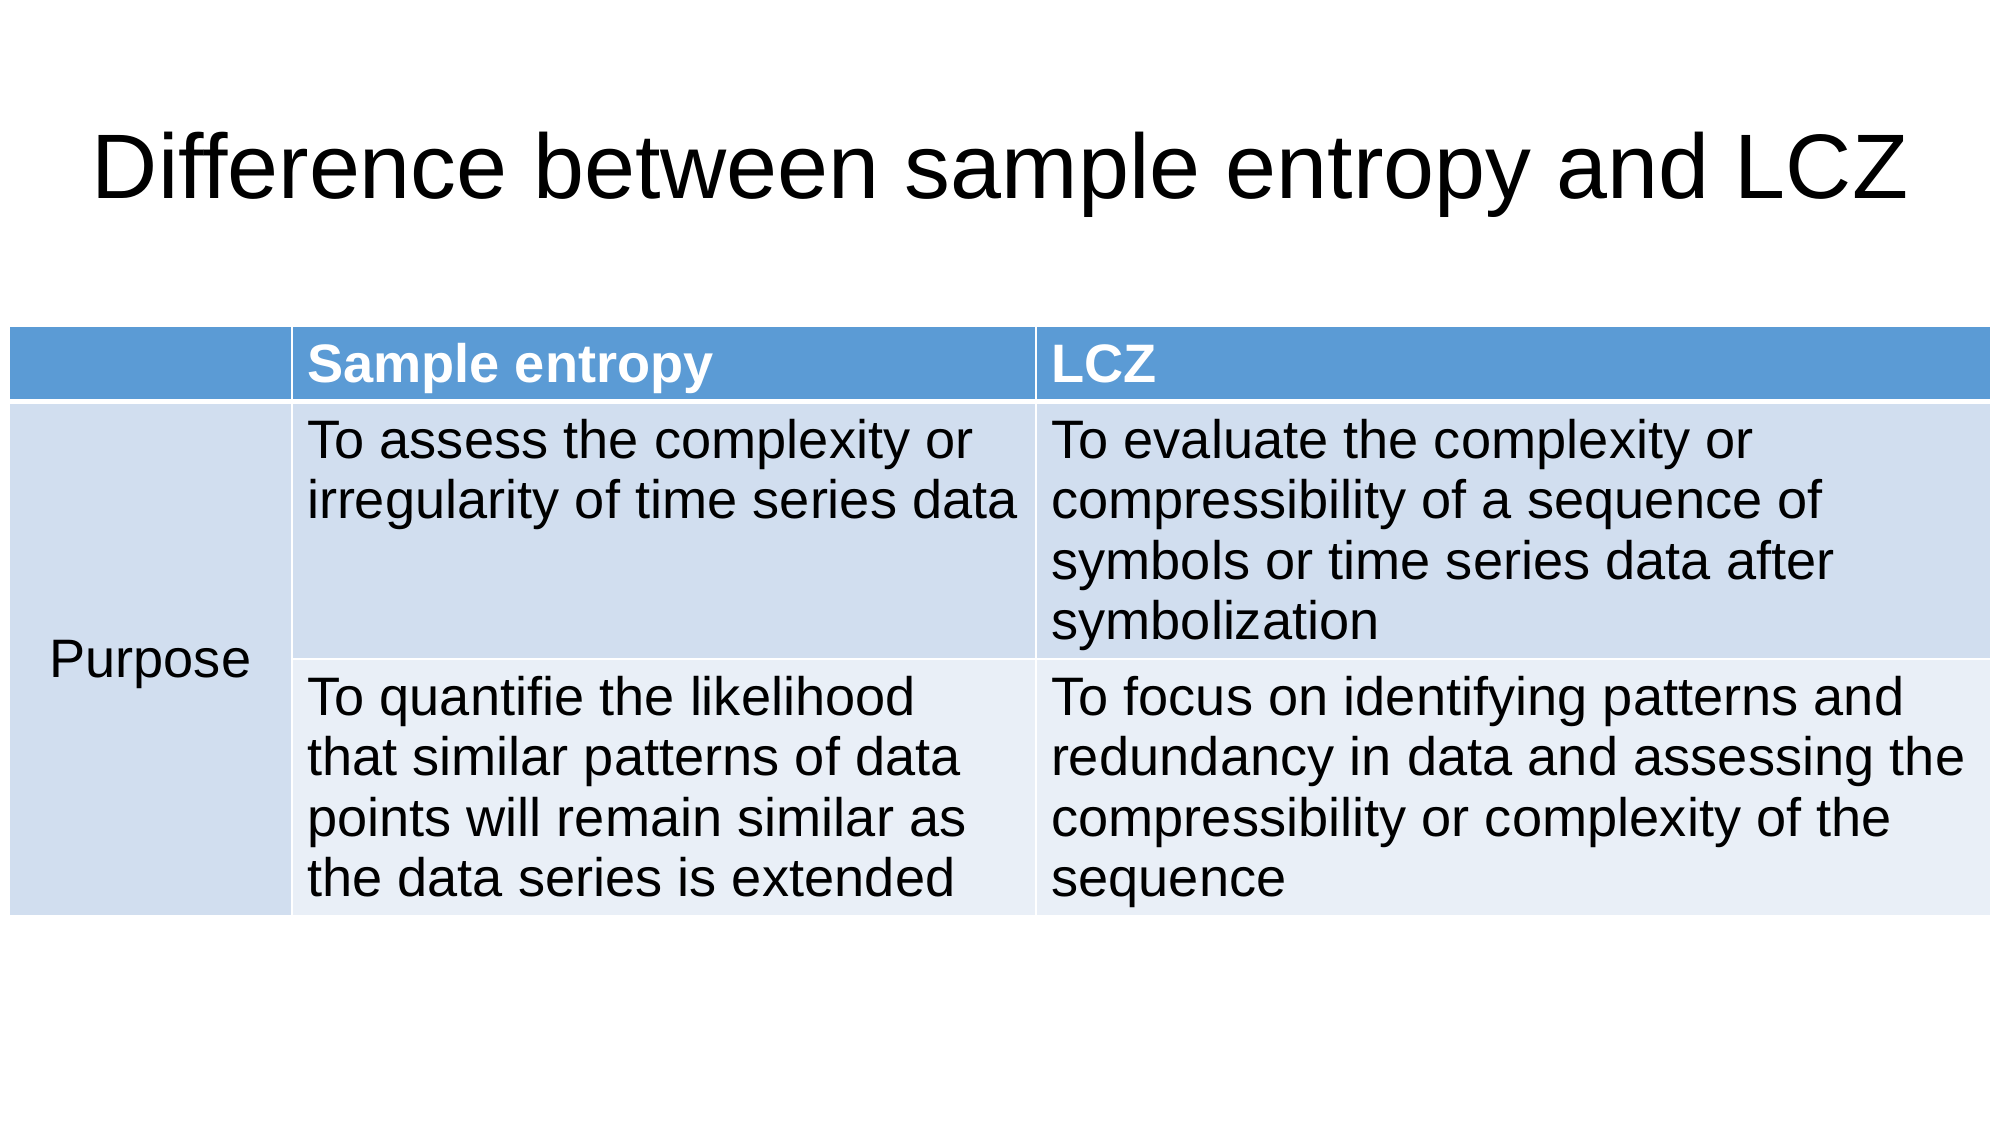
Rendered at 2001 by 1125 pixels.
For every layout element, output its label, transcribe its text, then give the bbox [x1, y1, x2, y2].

title Difference between sample entropy and LCZ [76, 59, 1966, 278]
table_cell Purpose [10, 404, 291, 915]
table_cell To quantifie the likelihood that similar patterns of data points will remain similar as the data series is extended [293, 660, 1035, 915]
table_cell To focus on identifying patterns and redundancy in data and assessing the compressibility or complexity of the sequence [1037, 660, 1990, 915]
table_header [10, 327, 291, 399]
table_header LCZ [1037, 327, 1990, 399]
table_cell To assess the complexity or irregularity of time series data [293, 404, 1035, 658]
table_header Sample entropy [293, 327, 1035, 399]
table_cell To evaluate the complexity or compressibility of a sequence of symbols or time series data after symbolization [1037, 404, 1990, 658]
